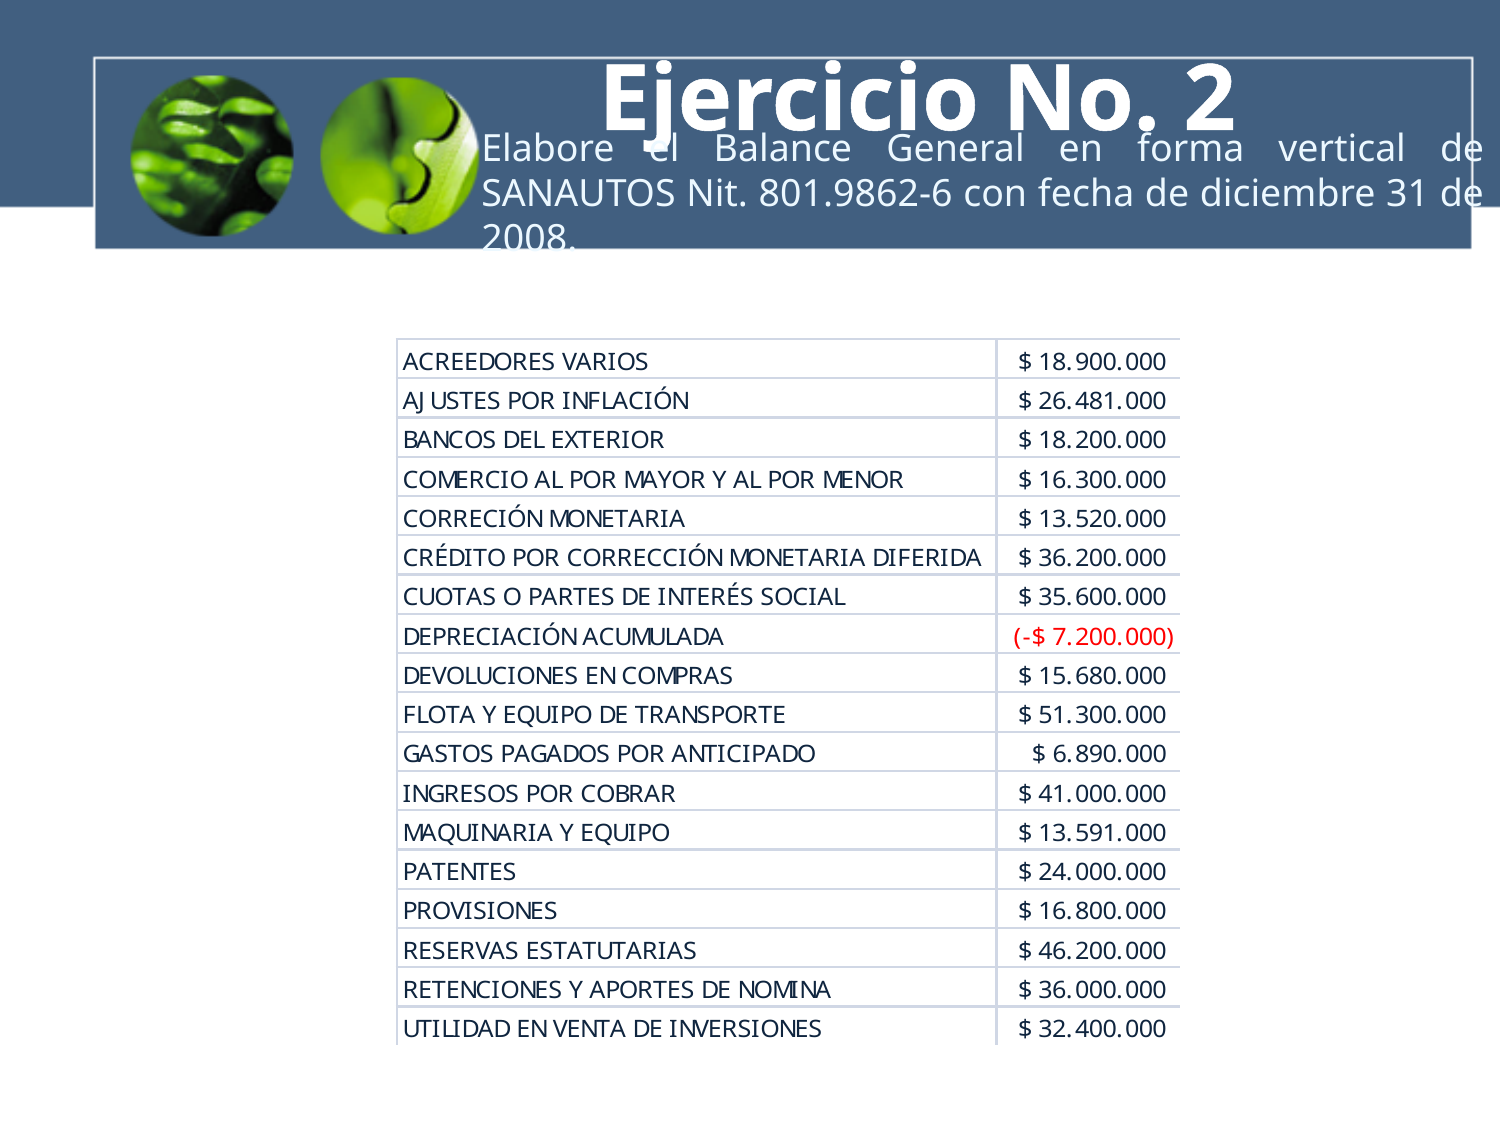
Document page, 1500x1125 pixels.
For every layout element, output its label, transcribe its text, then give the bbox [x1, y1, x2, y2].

text_box Ejercicio No. 2 [258, 30, 1500, 156]
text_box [395, 337, 1183, 1048]
picture [0, 0, 1500, 1125]
text_box Elabore el Balance General en forma vertical de SANAUTOS Nit. 801.9862-6 con fecha de diciembre 31 de 2008. [466, 116, 1500, 267]
